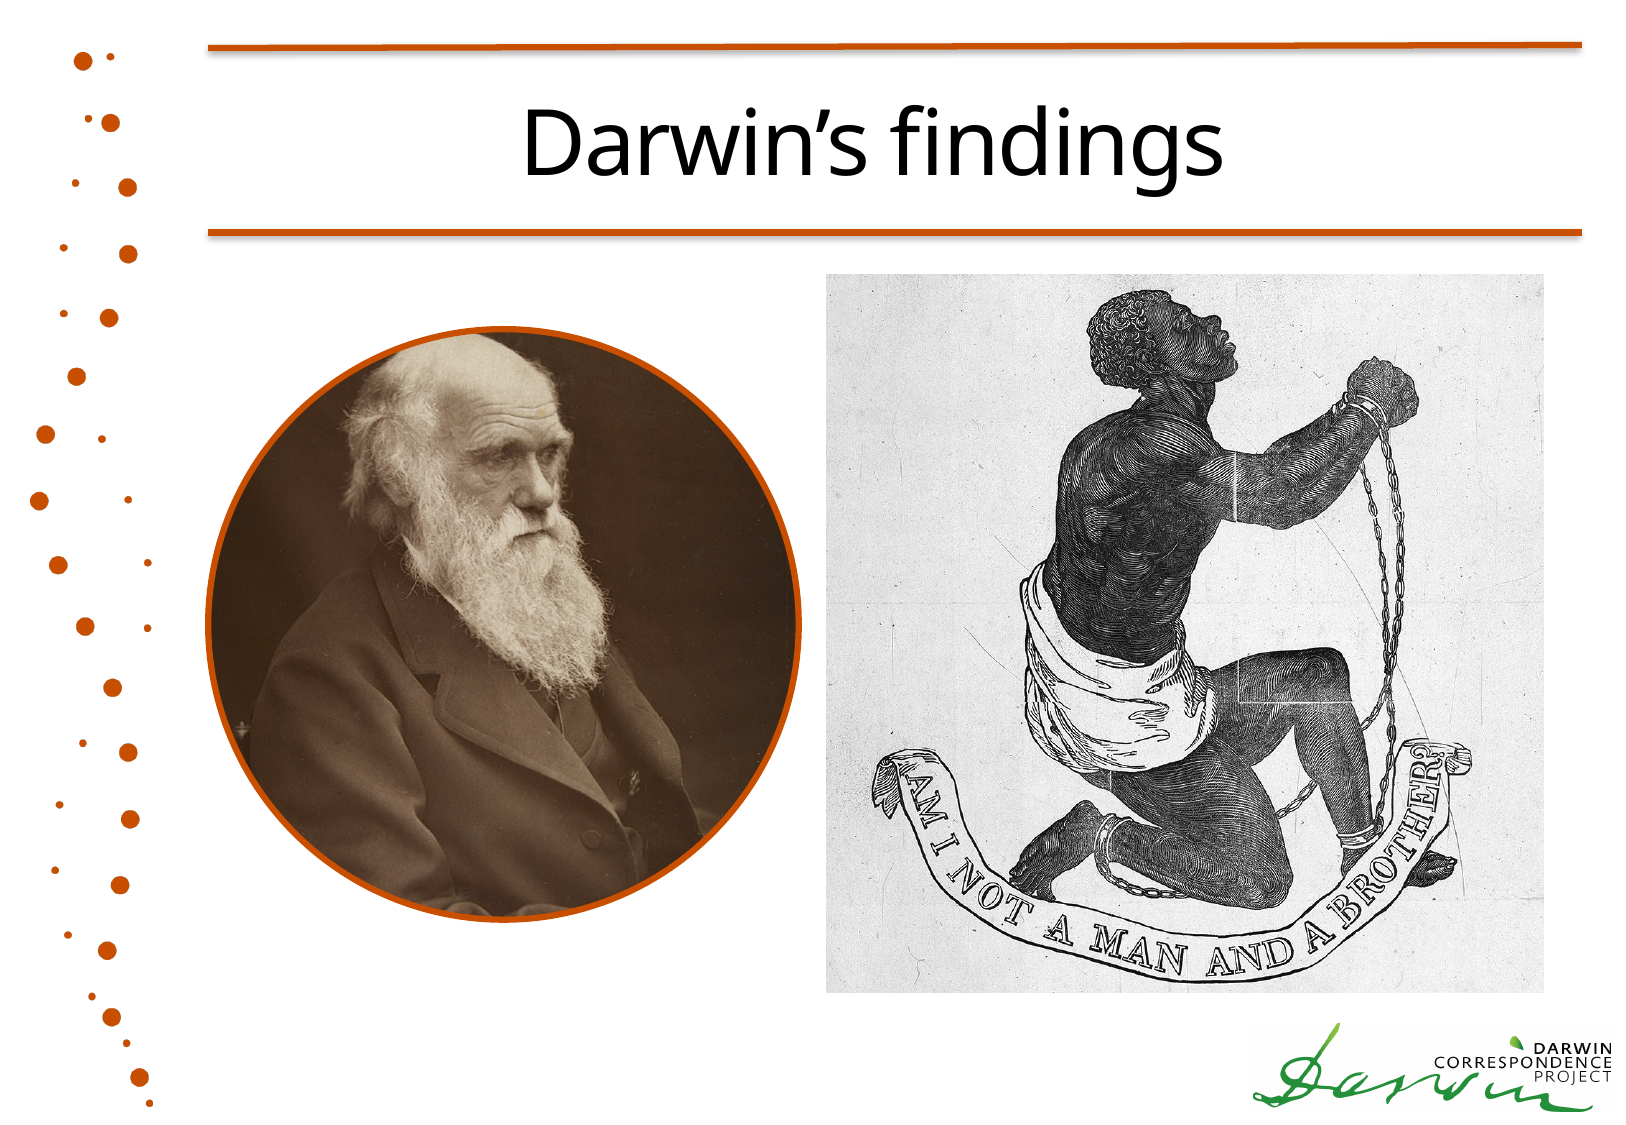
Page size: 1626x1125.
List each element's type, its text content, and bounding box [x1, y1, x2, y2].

title Darwin’s findings [208, 45, 1582, 233]
picture [1253, 1023, 1611, 1112]
picture [30, 52, 153, 1107]
picture [207, 328, 799, 920]
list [825, 274, 1544, 993]
